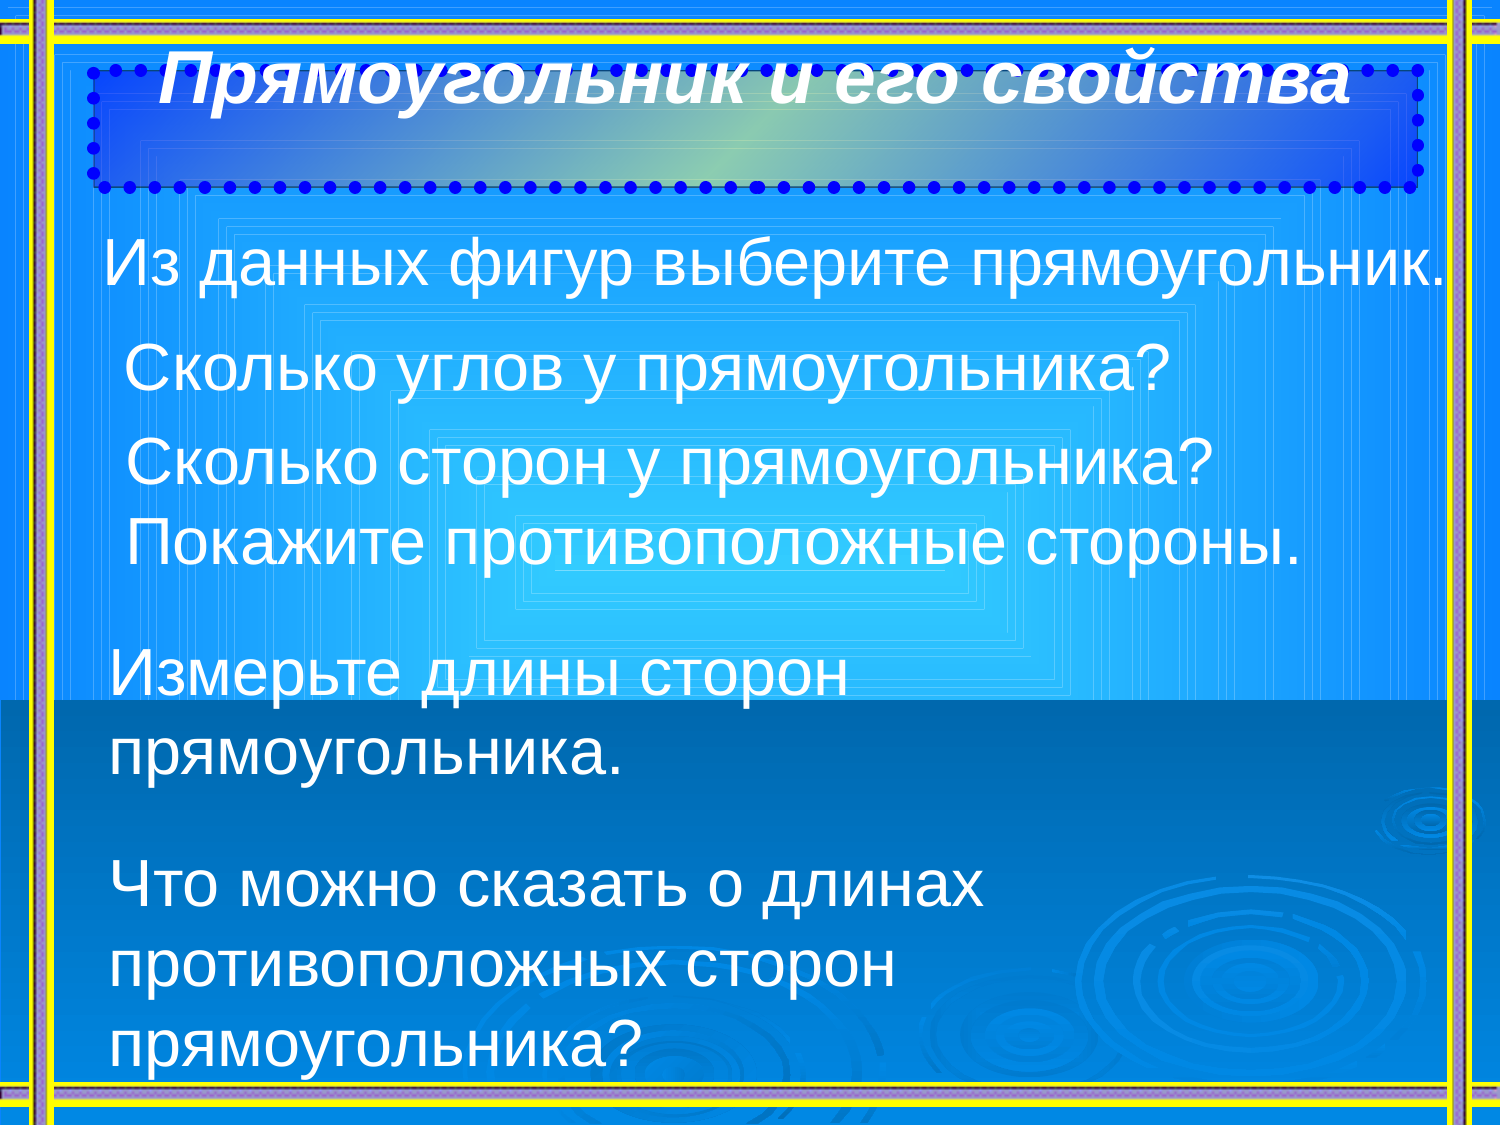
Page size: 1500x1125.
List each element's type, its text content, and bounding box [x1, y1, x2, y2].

text_box Что можно сказать о длинах противоположных сторон прямоугольника? [93, 831, 1348, 1080]
text_box Прямоугольник и его свойства [93, 70, 1418, 188]
text_box Измерьте длины сторон прямоугольника. [93, 621, 1383, 796]
text_box Сколько углов у прямоугольника? [109, 316, 1188, 412]
text_box Из данных фигур выберите прямоугольник. [87, 210, 1441, 306]
text_box Сколько сторон у прямоугольника? Покажите противоположные стороны. [110, 410, 1319, 585]
picture [0, 0, 1500, 1125]
